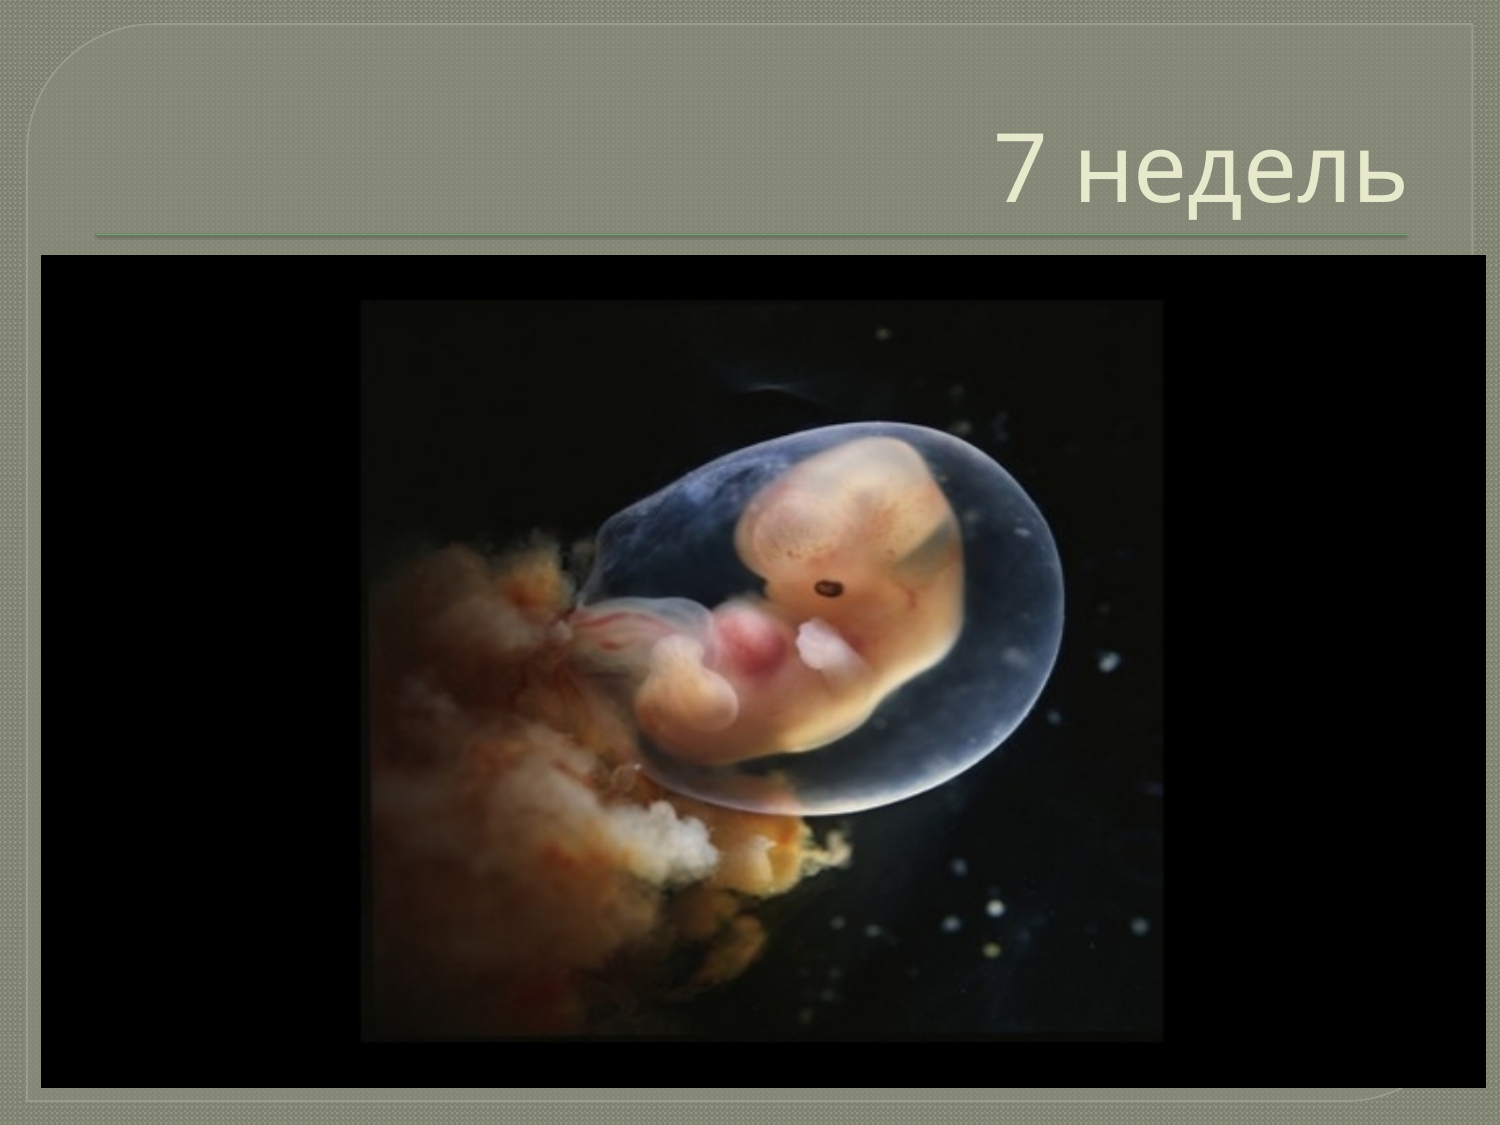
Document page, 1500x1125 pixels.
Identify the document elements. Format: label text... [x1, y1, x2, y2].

picture [40, 255, 1486, 1088]
title 7 недель [75, 41, 1425, 230]
